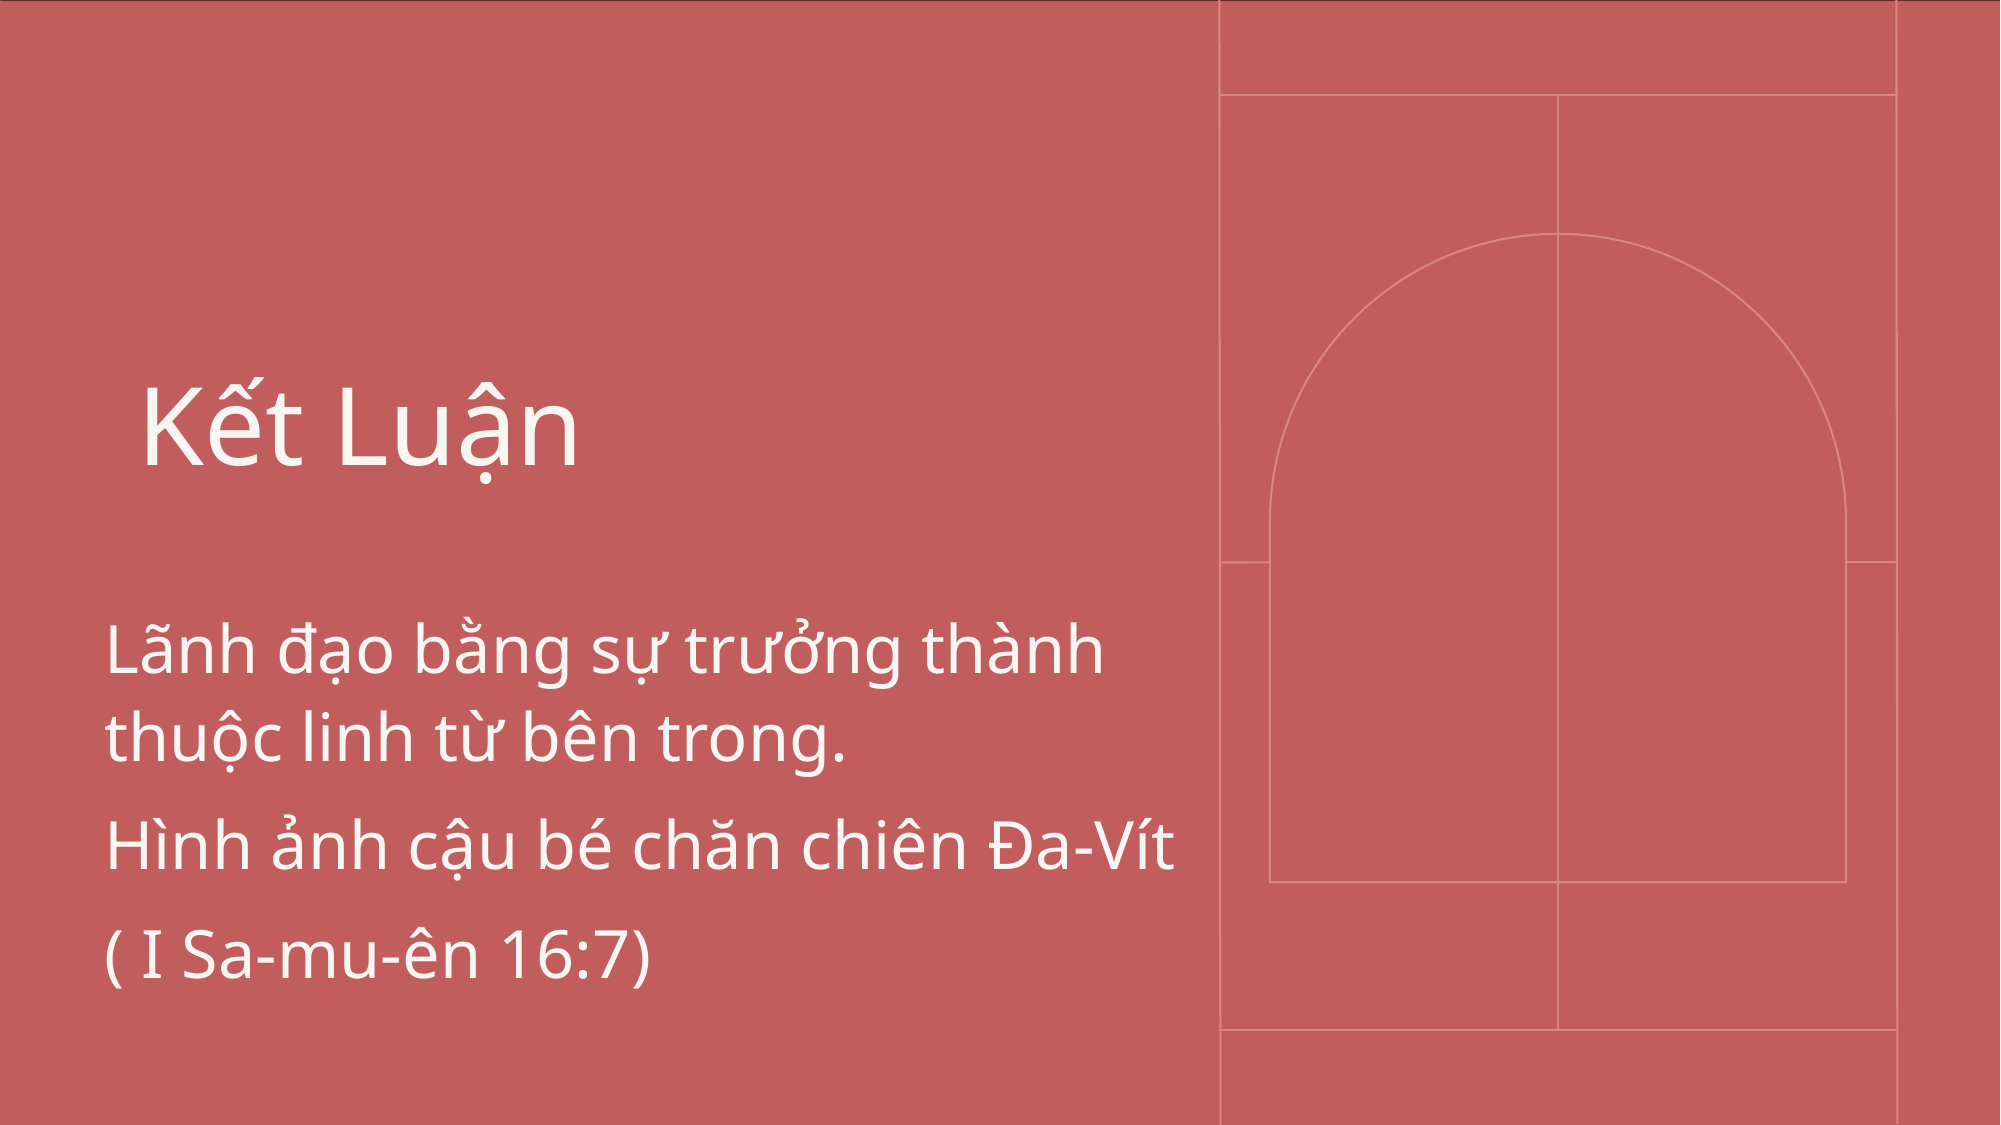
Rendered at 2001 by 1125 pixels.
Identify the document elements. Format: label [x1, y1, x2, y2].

text_box [1218, 0, 1898, 1125]
text_box [1898, 0, 2000, 1125]
text_box [0, 0, 1218, 1125]
